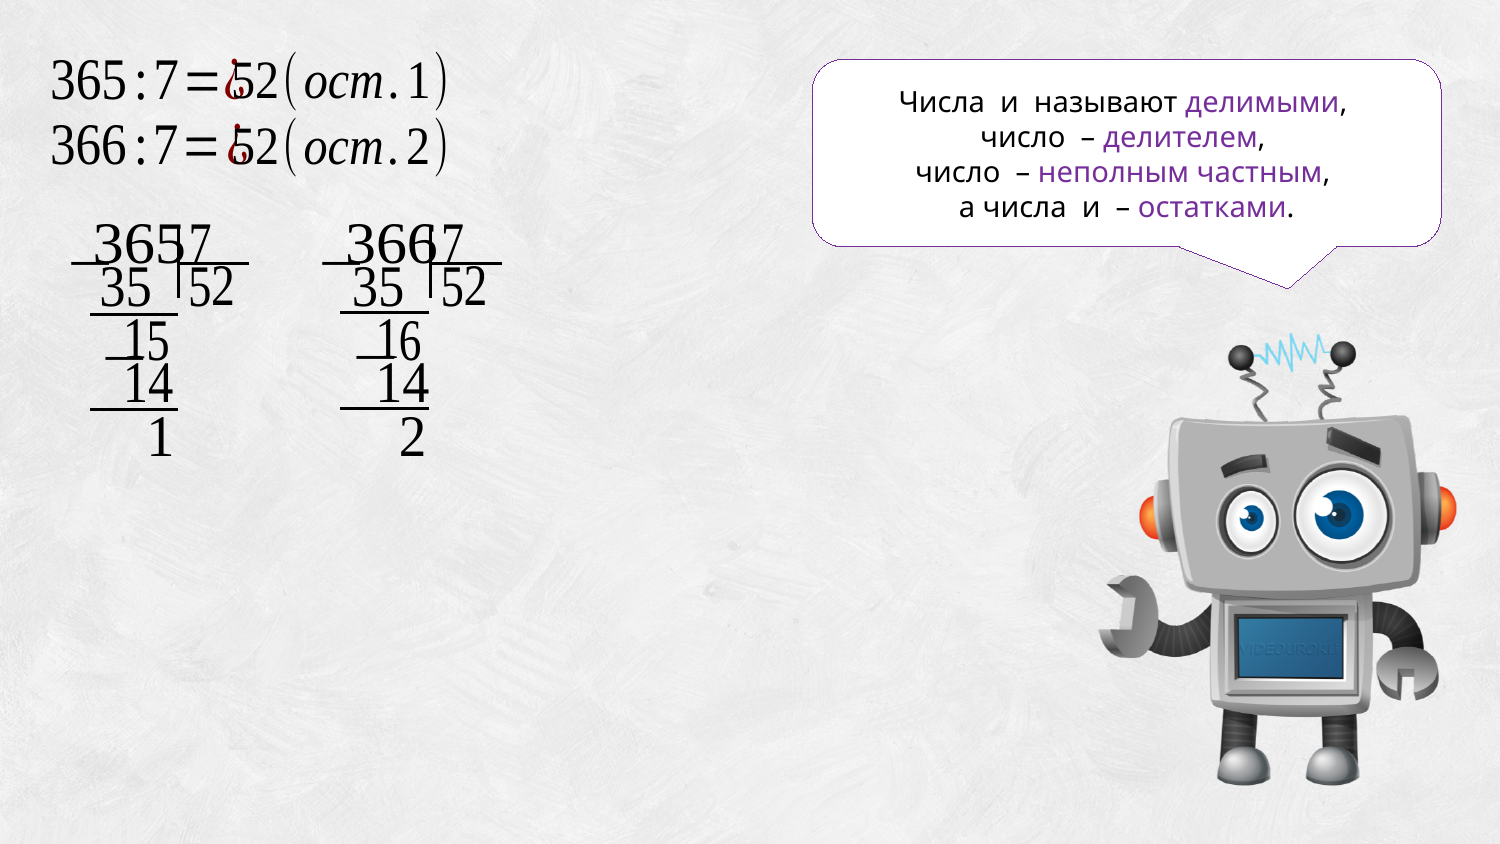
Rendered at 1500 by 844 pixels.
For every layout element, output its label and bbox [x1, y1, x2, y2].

picture [0, 0, 1500, 844]
text_box [430, 226, 502, 298]
text_box [178, 226, 250, 298]
